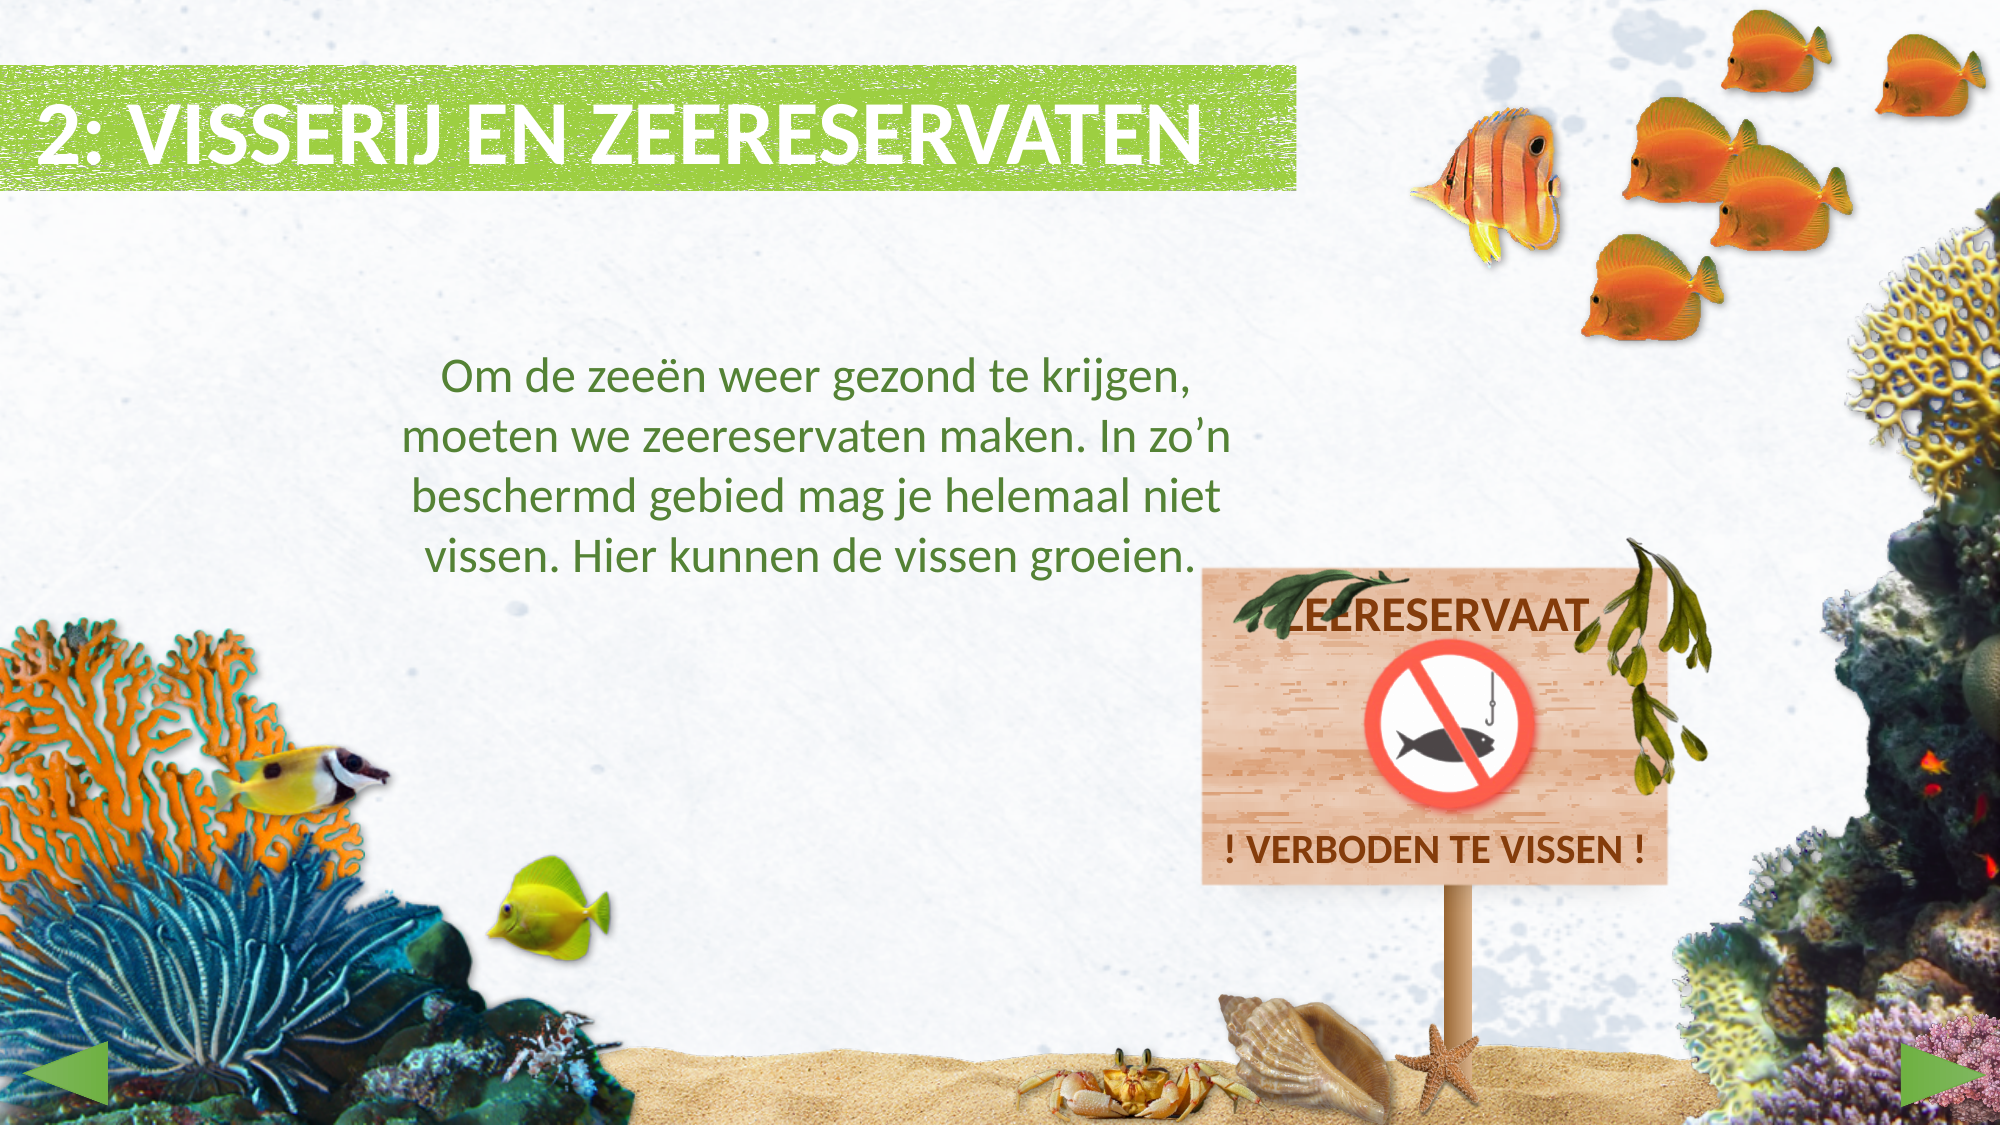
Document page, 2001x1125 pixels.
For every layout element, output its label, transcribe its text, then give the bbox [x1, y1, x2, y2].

picture [0, 0, 2000, 1125]
text_box [1443, 901, 1474, 969]
text_box ZEERESERVAAT ! VERBODEN TE VISSEN ! [1202, 568, 1668, 885]
text_box 2: VISSERIJ EN ZEERESERVATEN [0, 65, 1297, 191]
text_box Om de zeeën weer gezond te krijgen, moeten we zeereservaten maken. In zo’n beschermd gebied mag je helemaal niet vissen. Hier kunnen de vissen groeien. [362, 335, 1271, 650]
